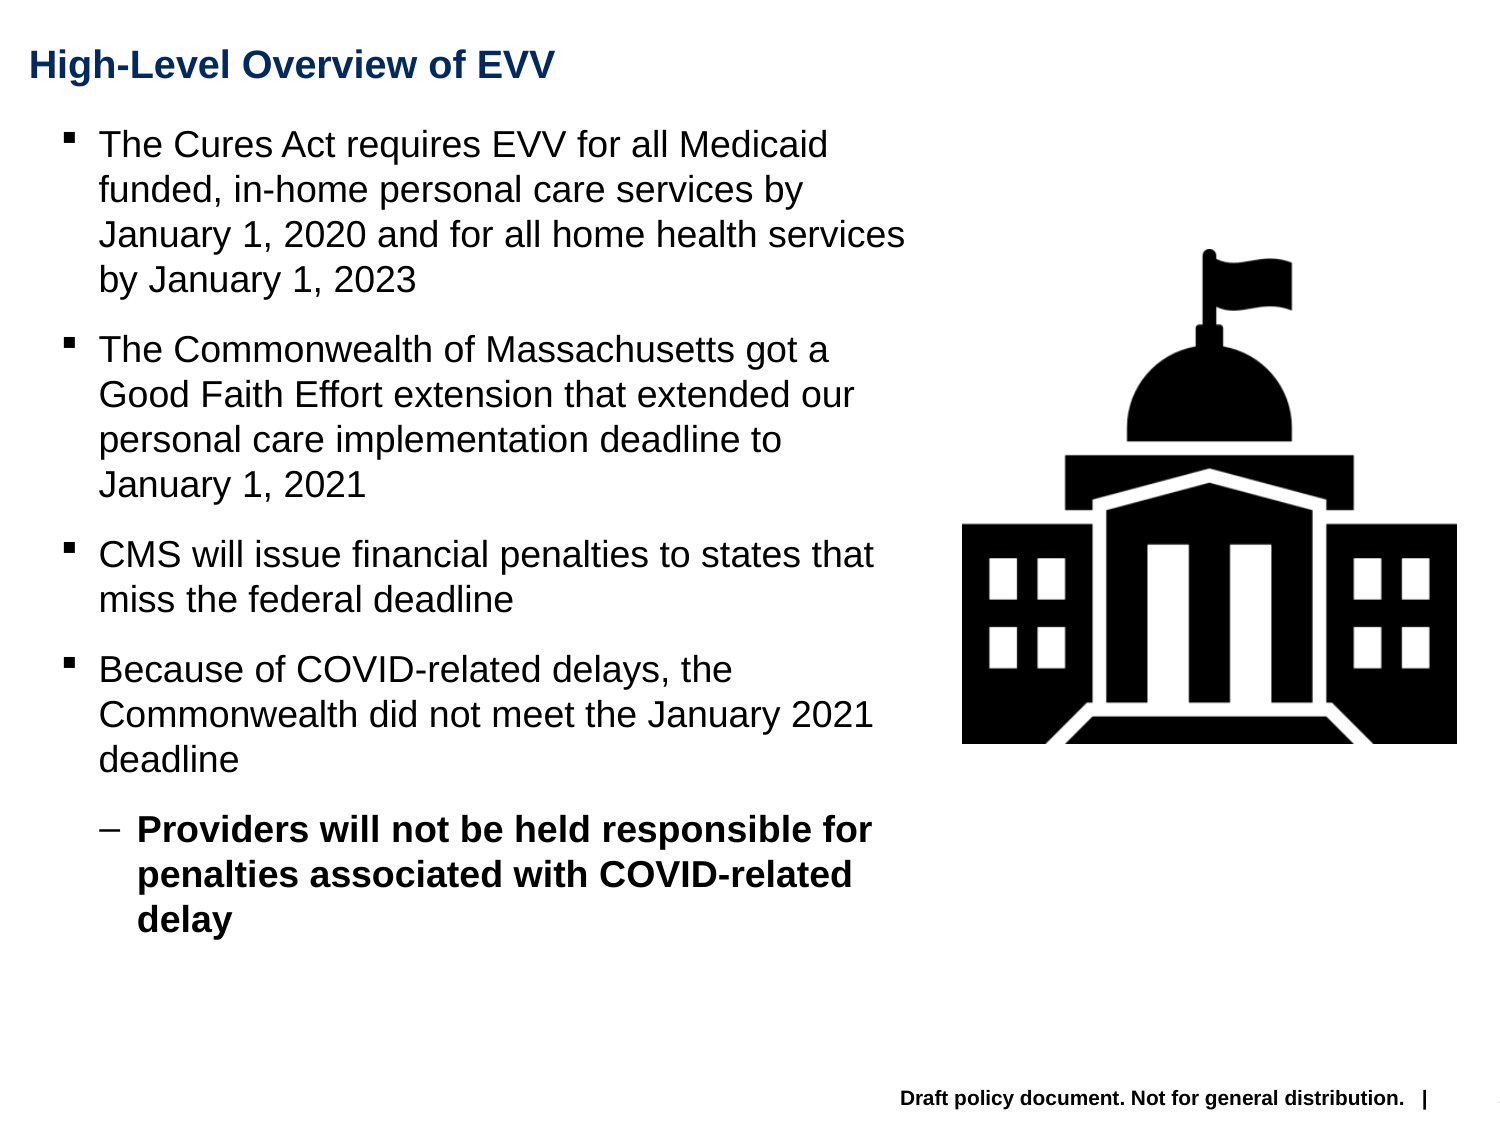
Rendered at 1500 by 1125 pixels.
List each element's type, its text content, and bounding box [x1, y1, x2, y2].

text_box The Cures Act requires EVV for all Medicaid funded, in-home personal care services by January 1, 2020 and for all home health services by January 1, 2023 The Commonwealth of Massachusetts got a Good Faith Effort extension that extended our personal care implementation deadline to January 1, 2021 CMS will issue financial penalties to states that miss the federal deadline Because of COVID-related delays, the Commonwealth did not meet the January 2021 deadline Providers will not be held responsible for penalties associated with COVID-related delay [45, 112, 937, 948]
title High-Level Overview of EVV [28, 38, 1350, 88]
picture [962, 249, 1457, 744]
